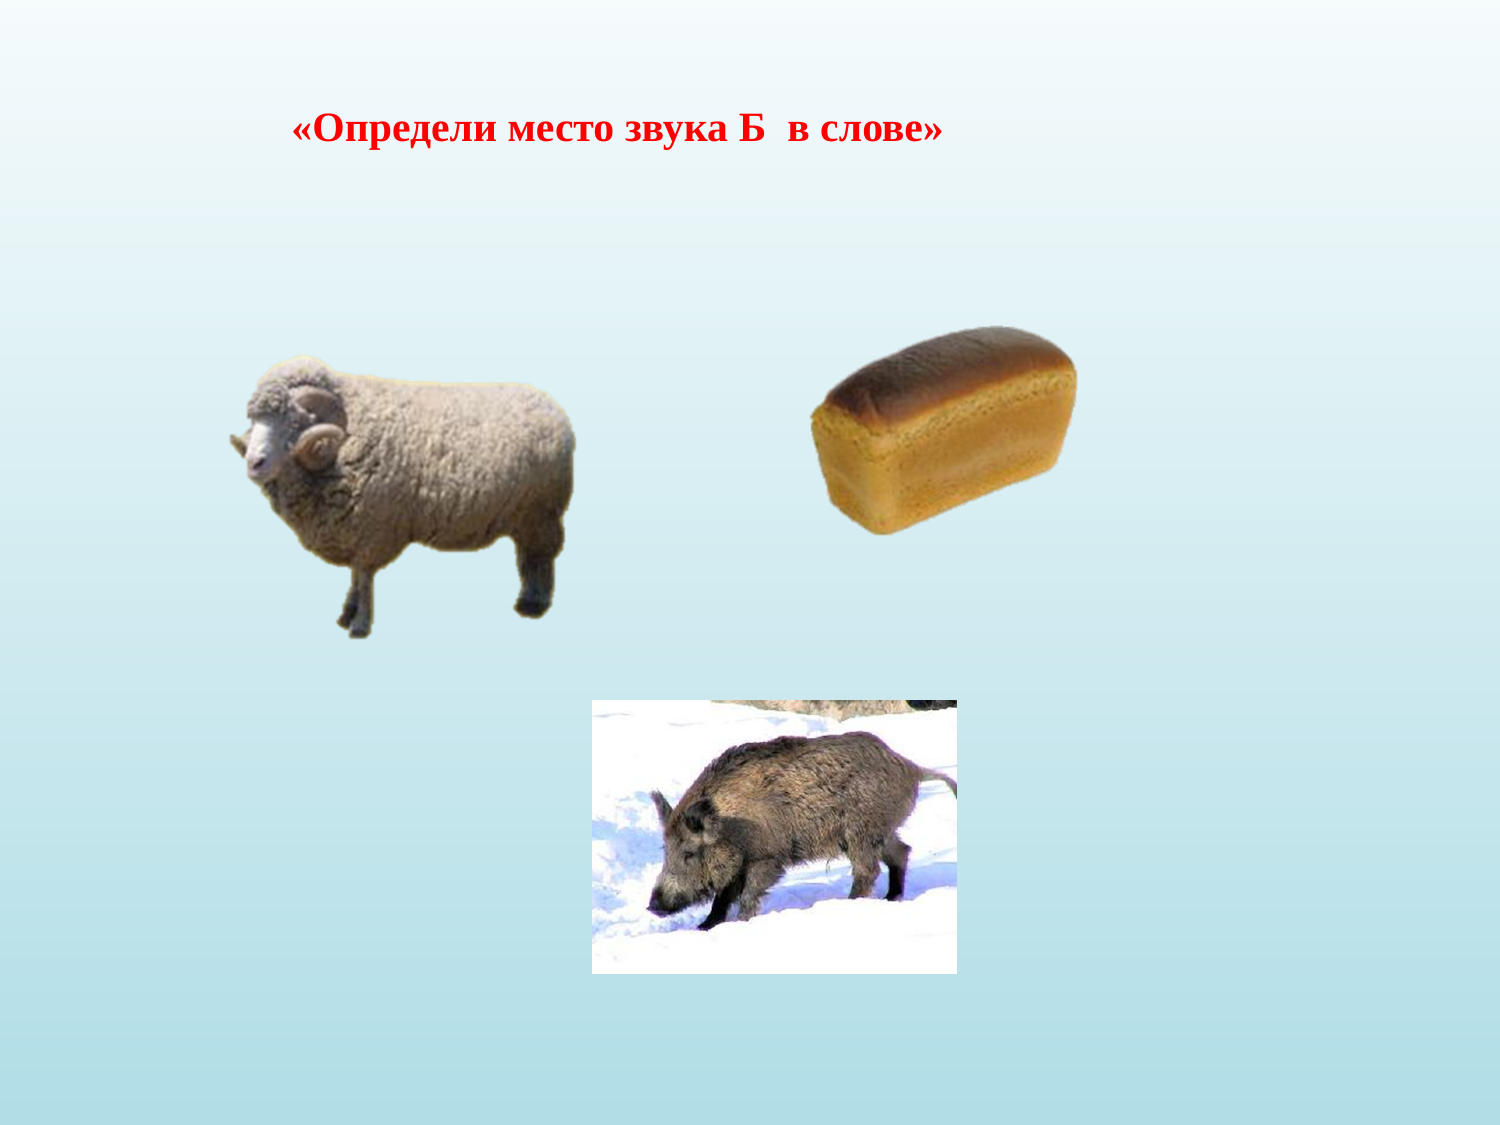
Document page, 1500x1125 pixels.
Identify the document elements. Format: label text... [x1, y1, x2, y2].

text_box «Определи место звука Б в слове» [276, 92, 1154, 158]
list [146, 267, 650, 662]
picture [592, 700, 957, 974]
picture [802, 314, 1085, 547]
